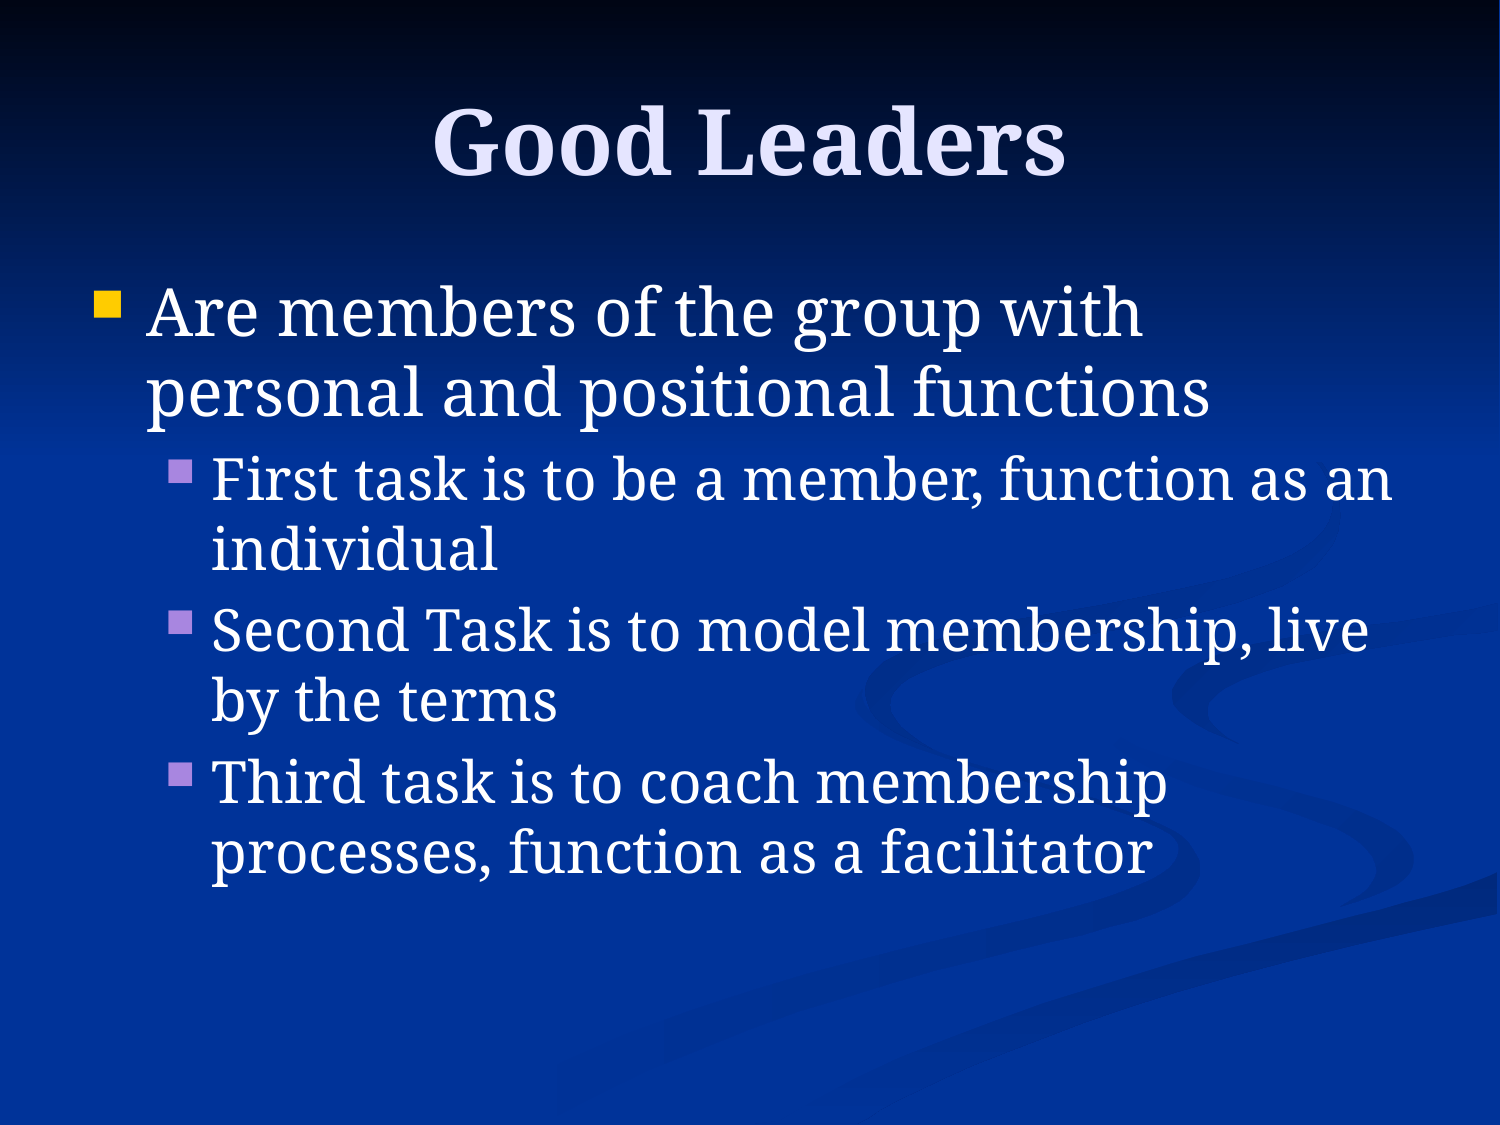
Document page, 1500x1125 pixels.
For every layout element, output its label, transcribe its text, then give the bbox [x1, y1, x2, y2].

title Good Leaders [74, 44, 1426, 233]
list Are members of the group with personal and positional functions First task is to be a member, function as an individual Second Task is to model membership, live by the terms Third task is to coach membership processes, function as a facilitator [74, 262, 1426, 1006]
